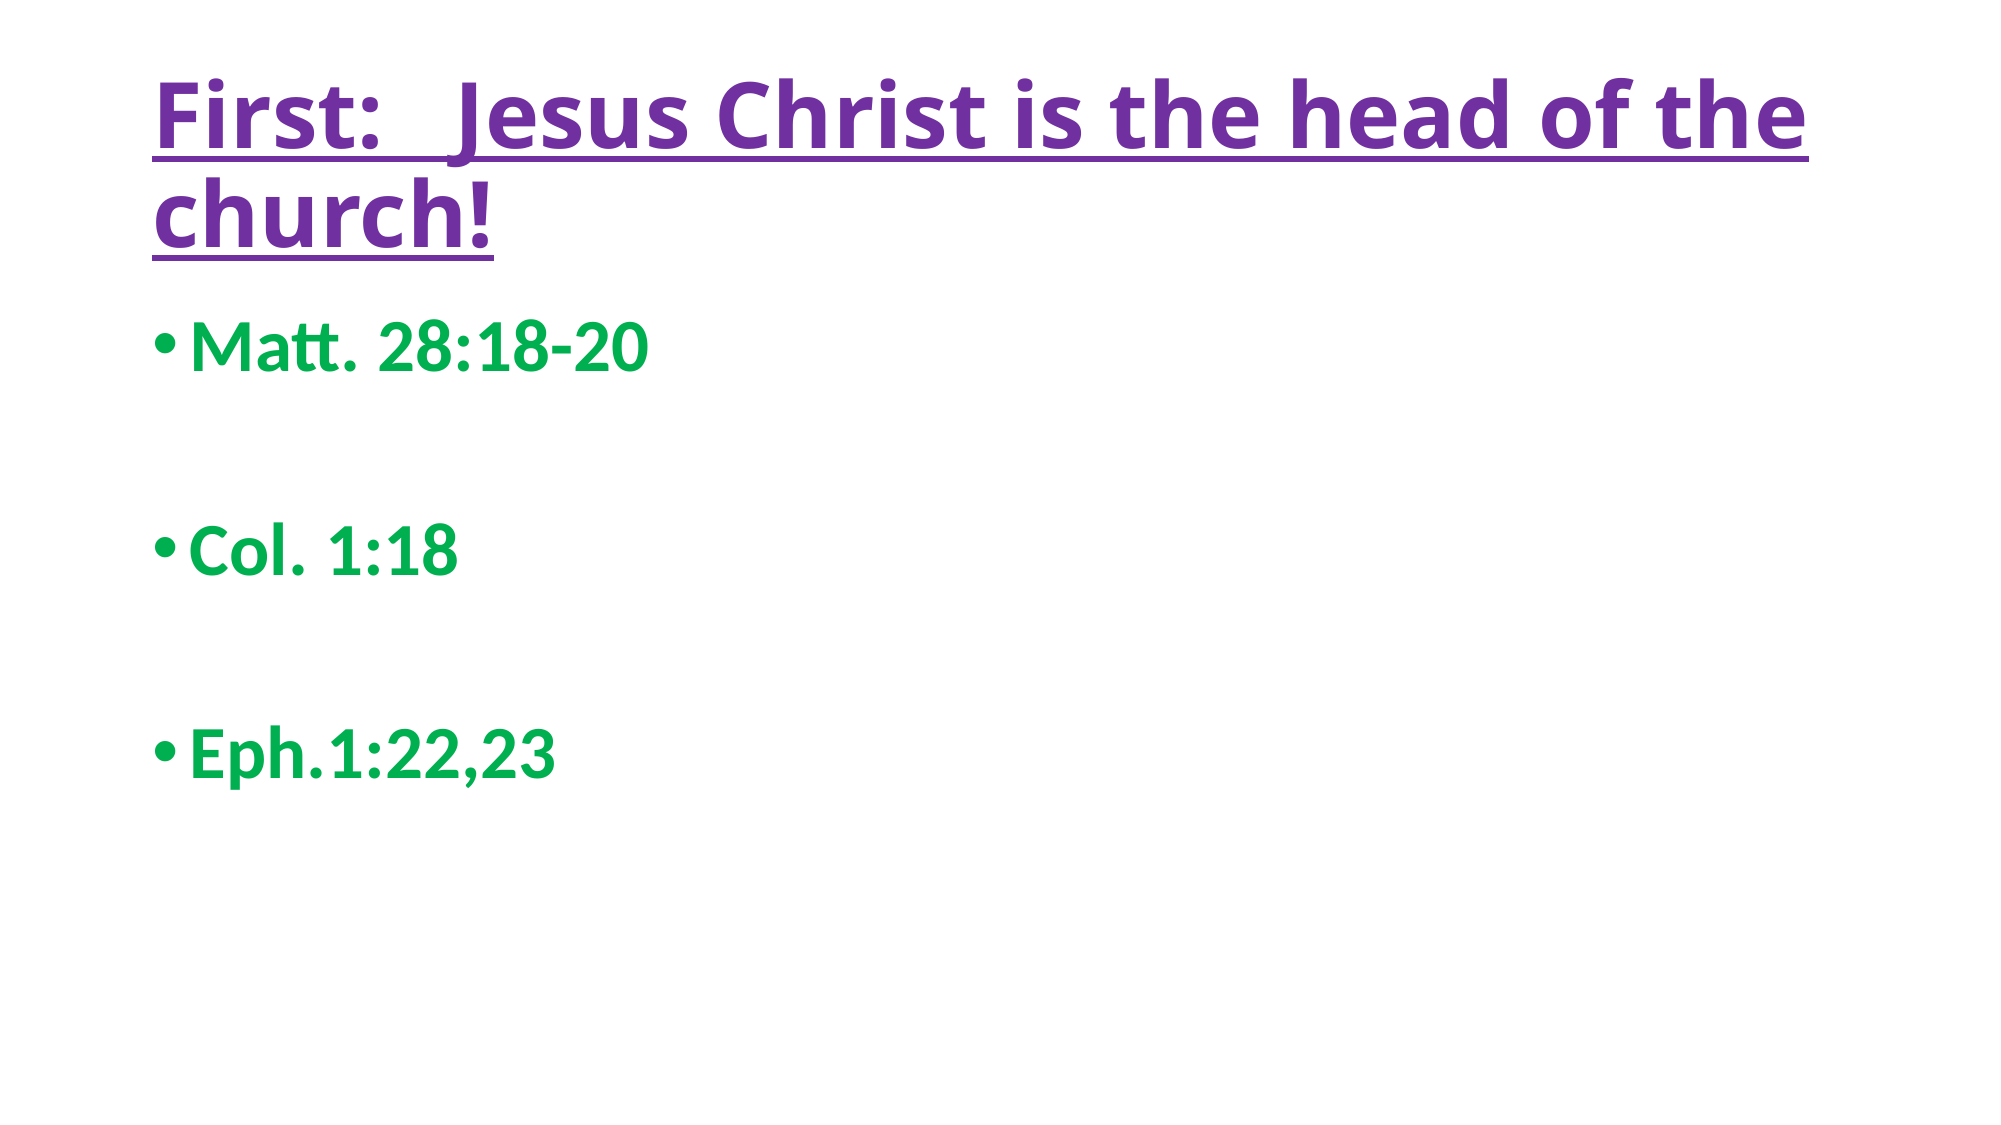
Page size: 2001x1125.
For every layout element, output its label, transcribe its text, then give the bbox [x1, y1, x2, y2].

title First: Jesus Christ is the head of the church! [137, 59, 1863, 278]
list Matt. 28:18-20 Col. 1:18 Eph.1:22,23 [137, 299, 1863, 1014]
